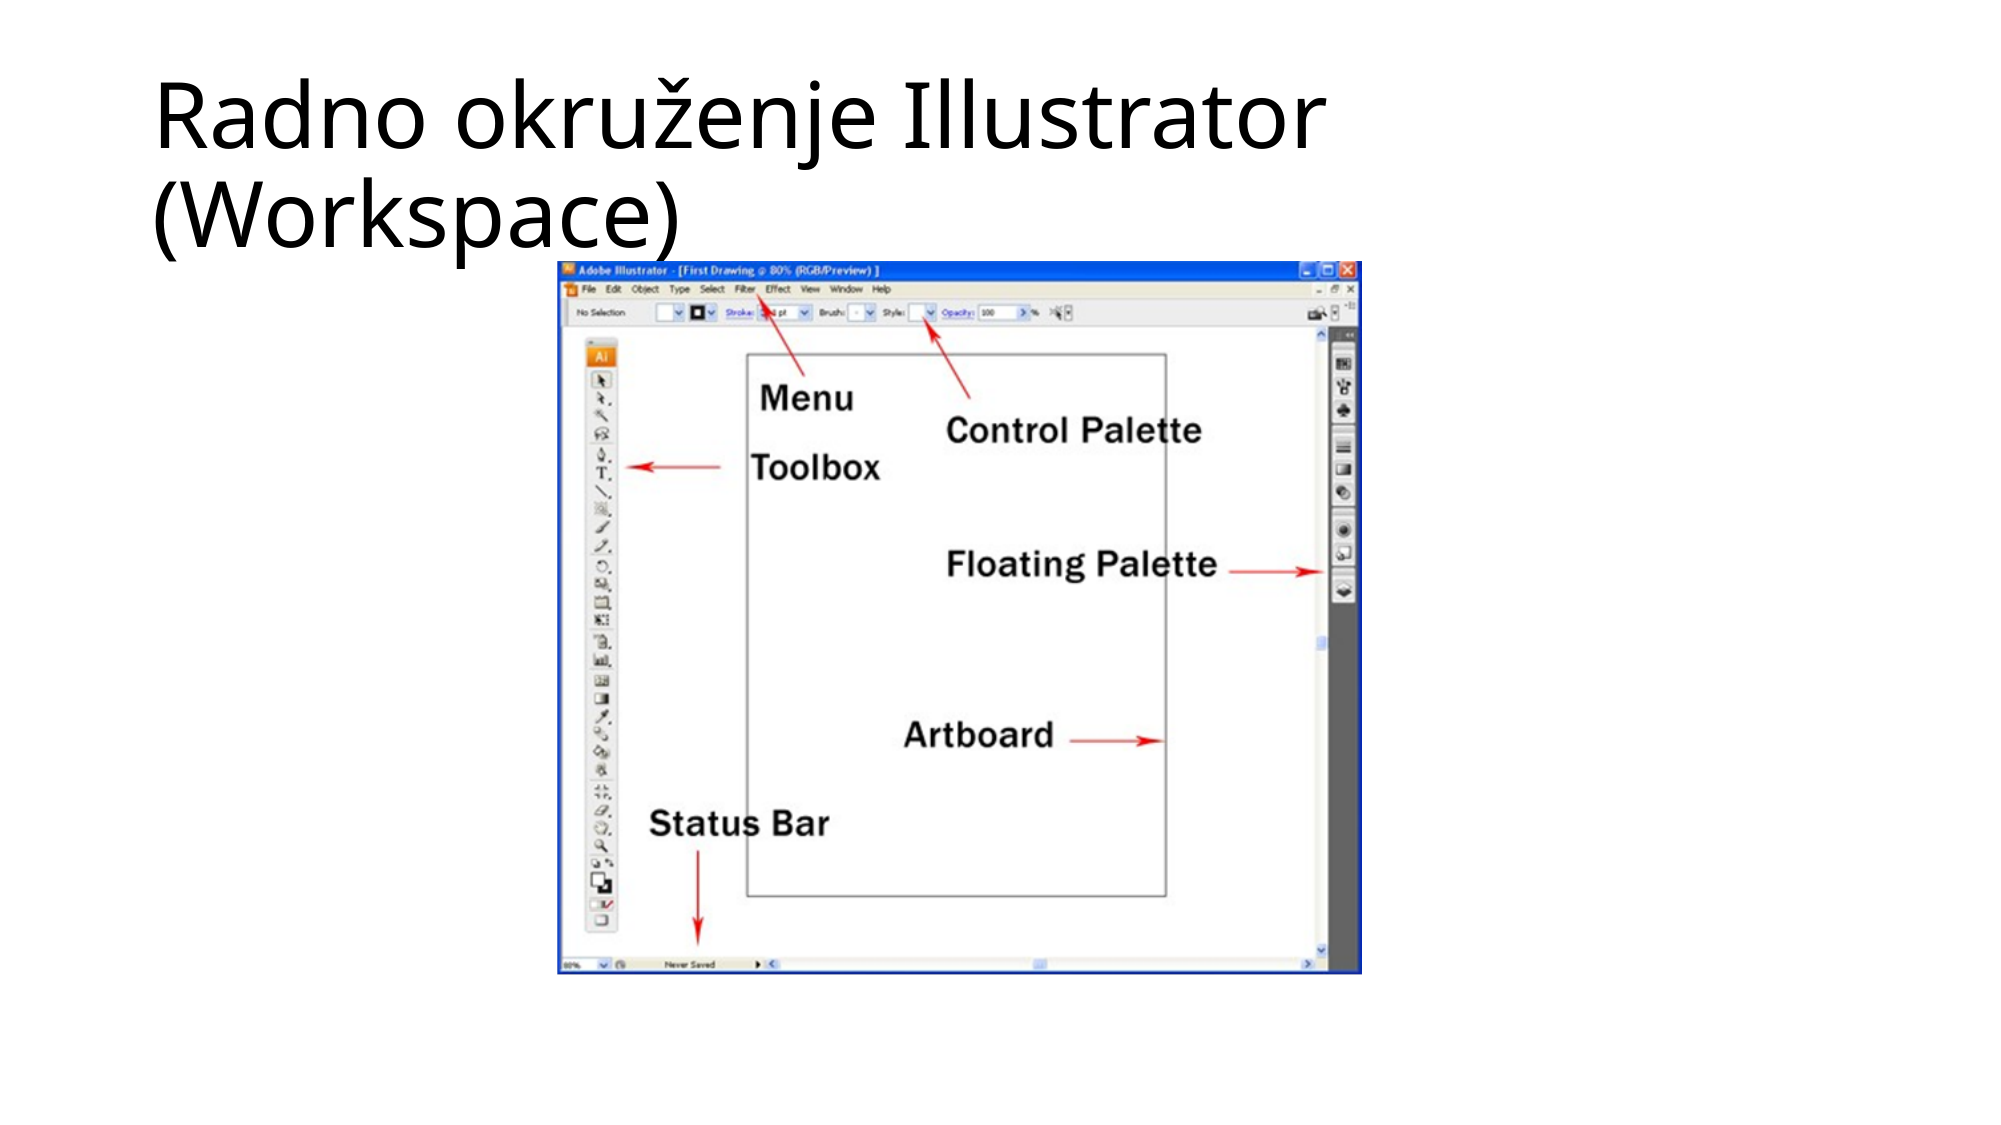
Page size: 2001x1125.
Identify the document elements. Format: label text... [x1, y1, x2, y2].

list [556, 261, 1362, 976]
title Radno okruženje Illustrator (Workspace) [137, 59, 1863, 278]
